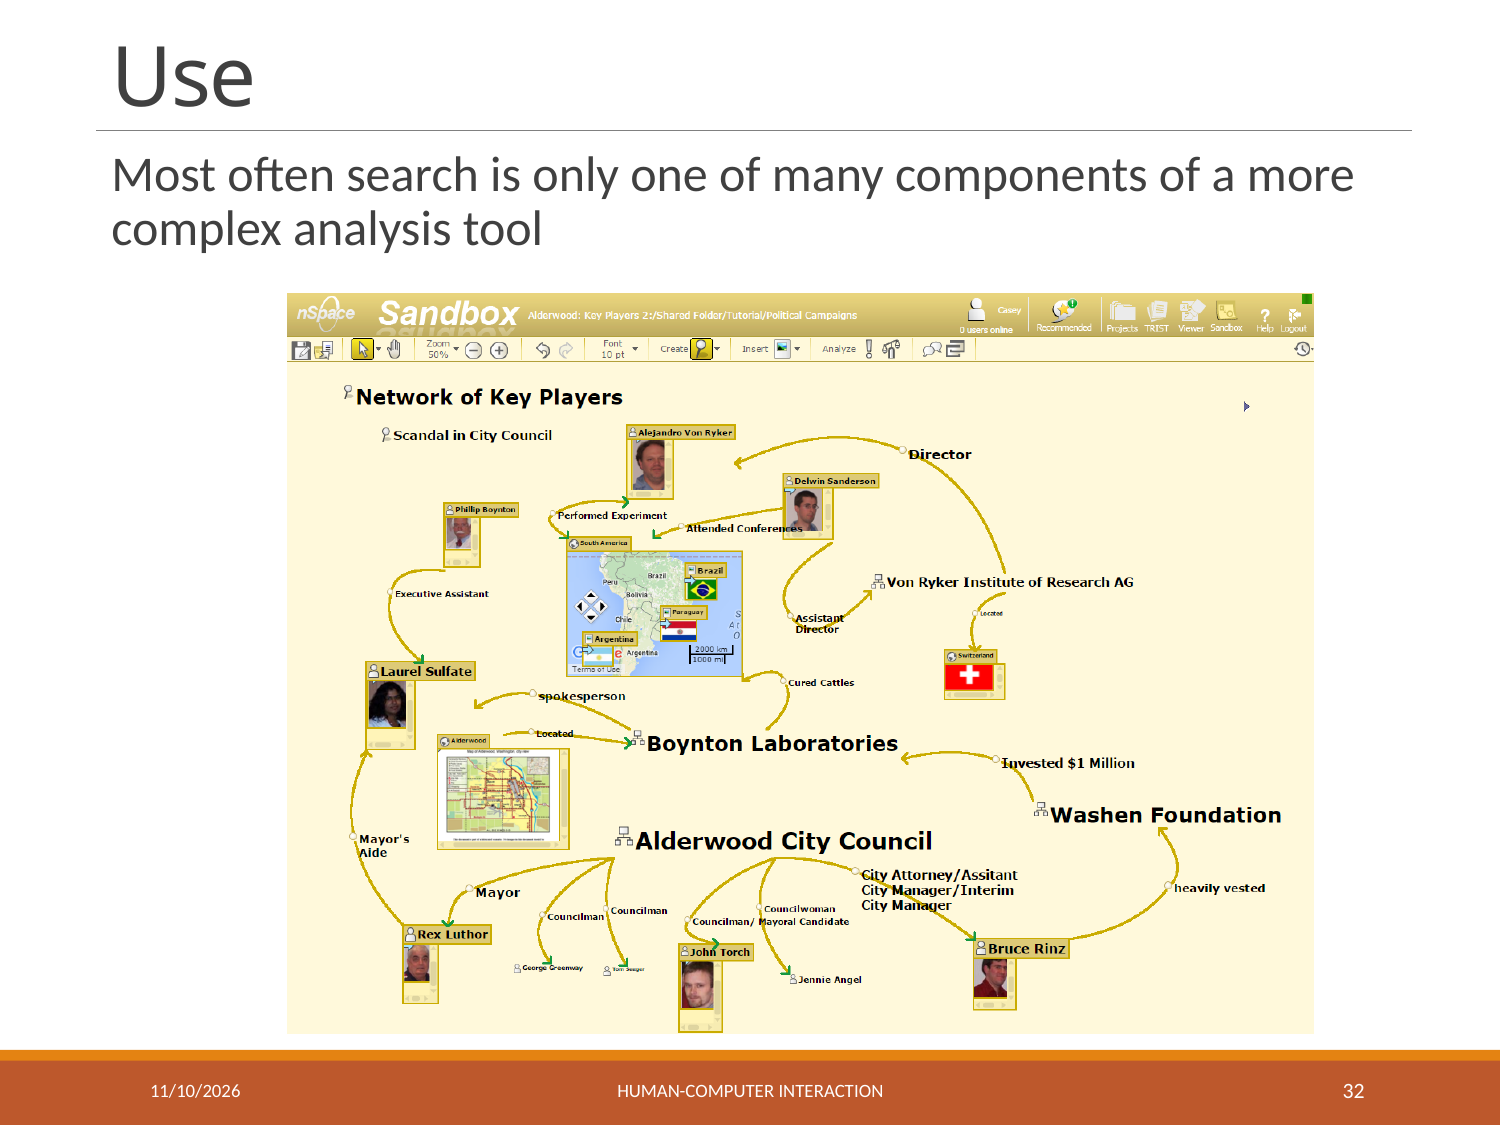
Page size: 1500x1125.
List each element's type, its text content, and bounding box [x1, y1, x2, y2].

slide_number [135, 1059, 440, 1120]
footer Human-computer interaction [453, 1059, 1047, 1120]
list Most often search is only one of many components of a more complex analysis tool [96, 140, 1413, 1034]
slide_number 32 [1218, 1059, 1380, 1120]
title Use [96, 19, 1413, 131]
picture [286, 292, 1314, 1035]
